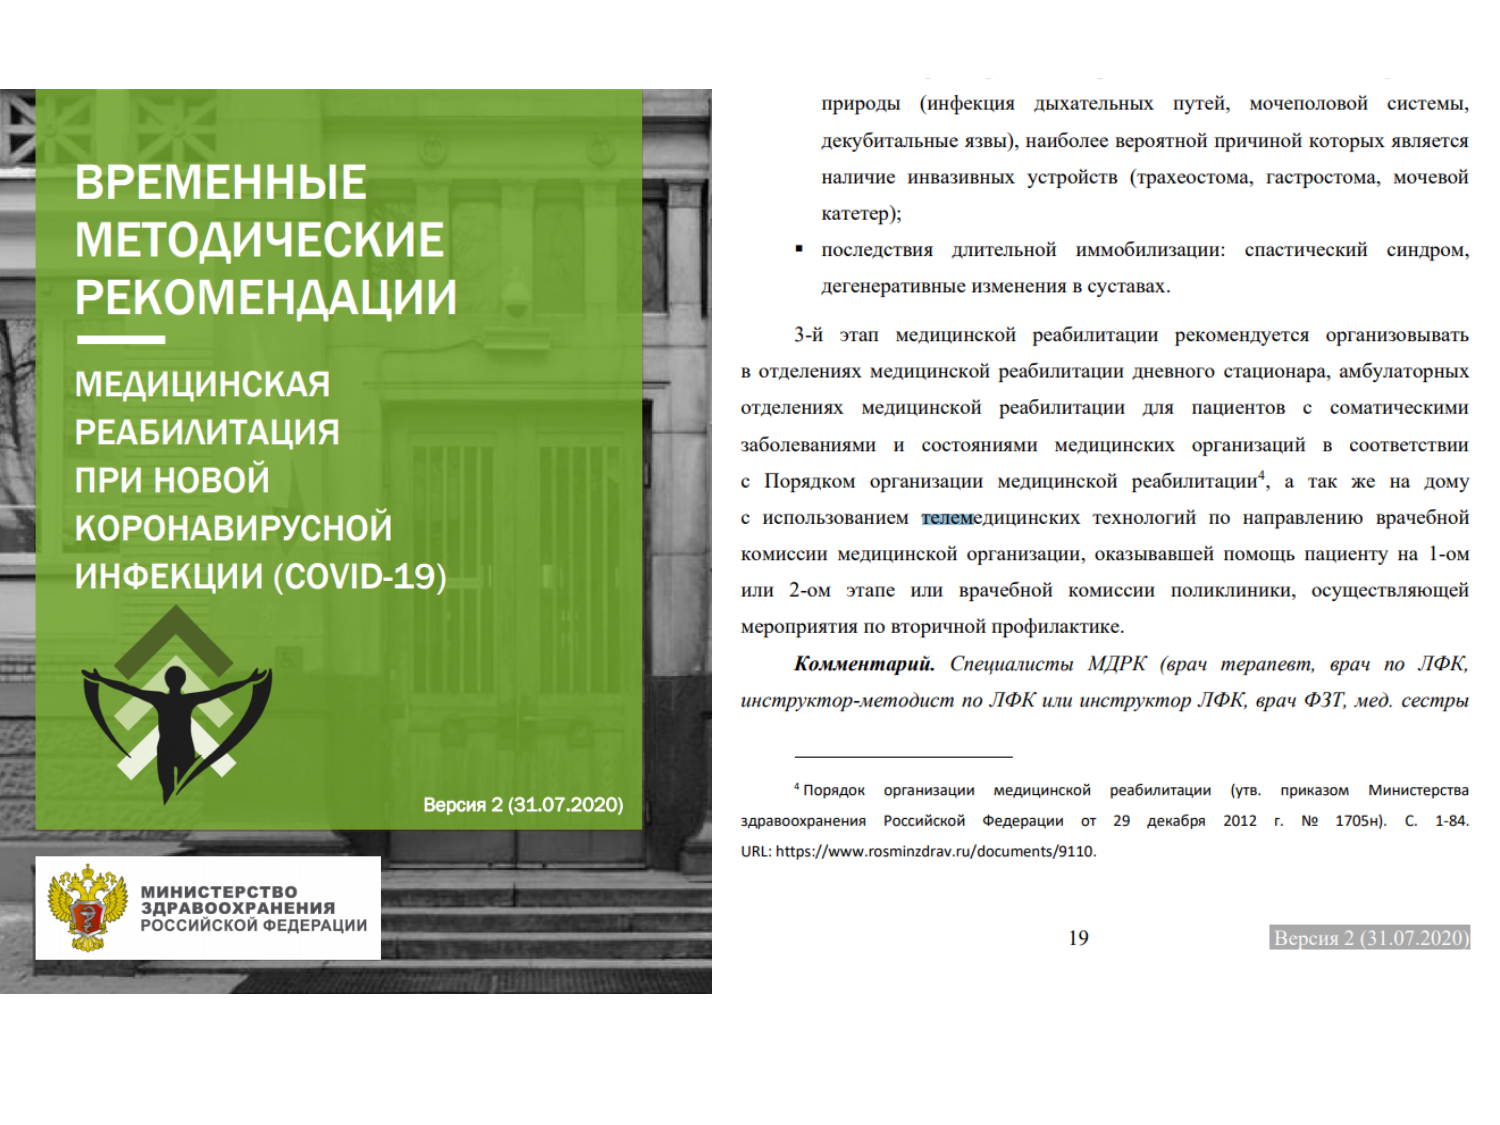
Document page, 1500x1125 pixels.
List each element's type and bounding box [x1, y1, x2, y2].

picture [0, 77, 1500, 996]
